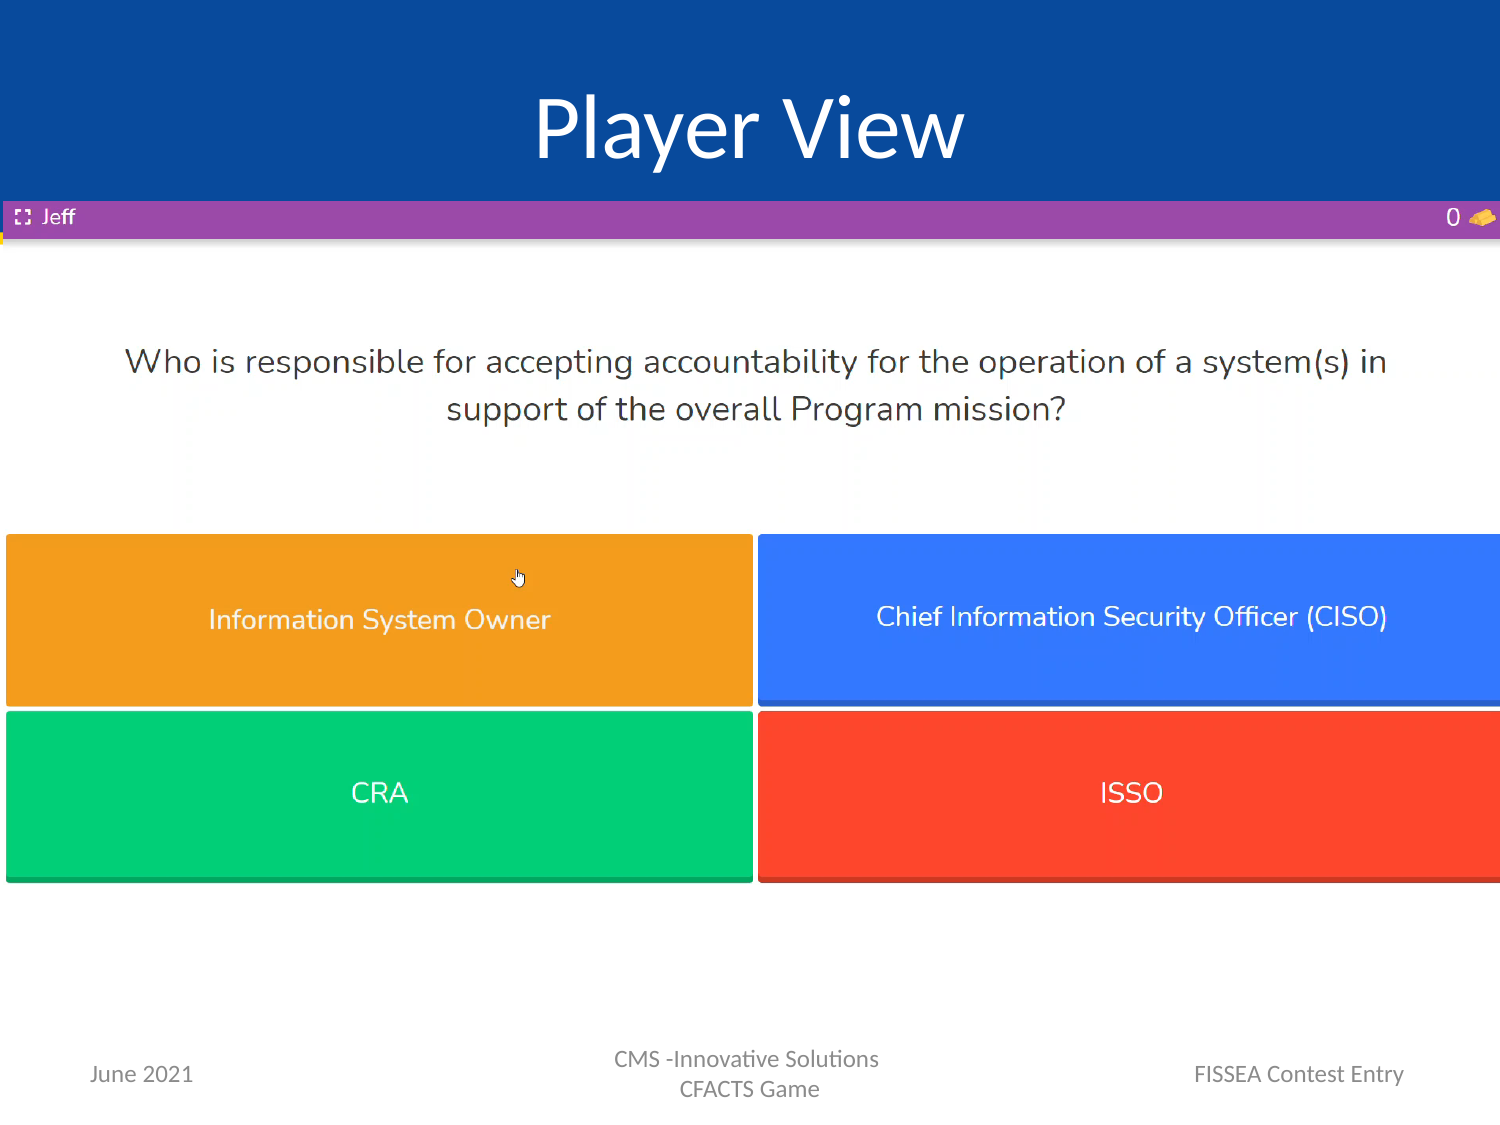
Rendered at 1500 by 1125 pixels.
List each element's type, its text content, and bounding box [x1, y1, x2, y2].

slide_number FISSEA Contest Entry [1074, 1042, 1425, 1103]
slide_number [75, 1042, 425, 1103]
footer CMS -Innovative Solutions CFACTS Game [512, 1042, 988, 1103]
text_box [2, 200, 1500, 886]
title Player View [75, 28, 1425, 199]
